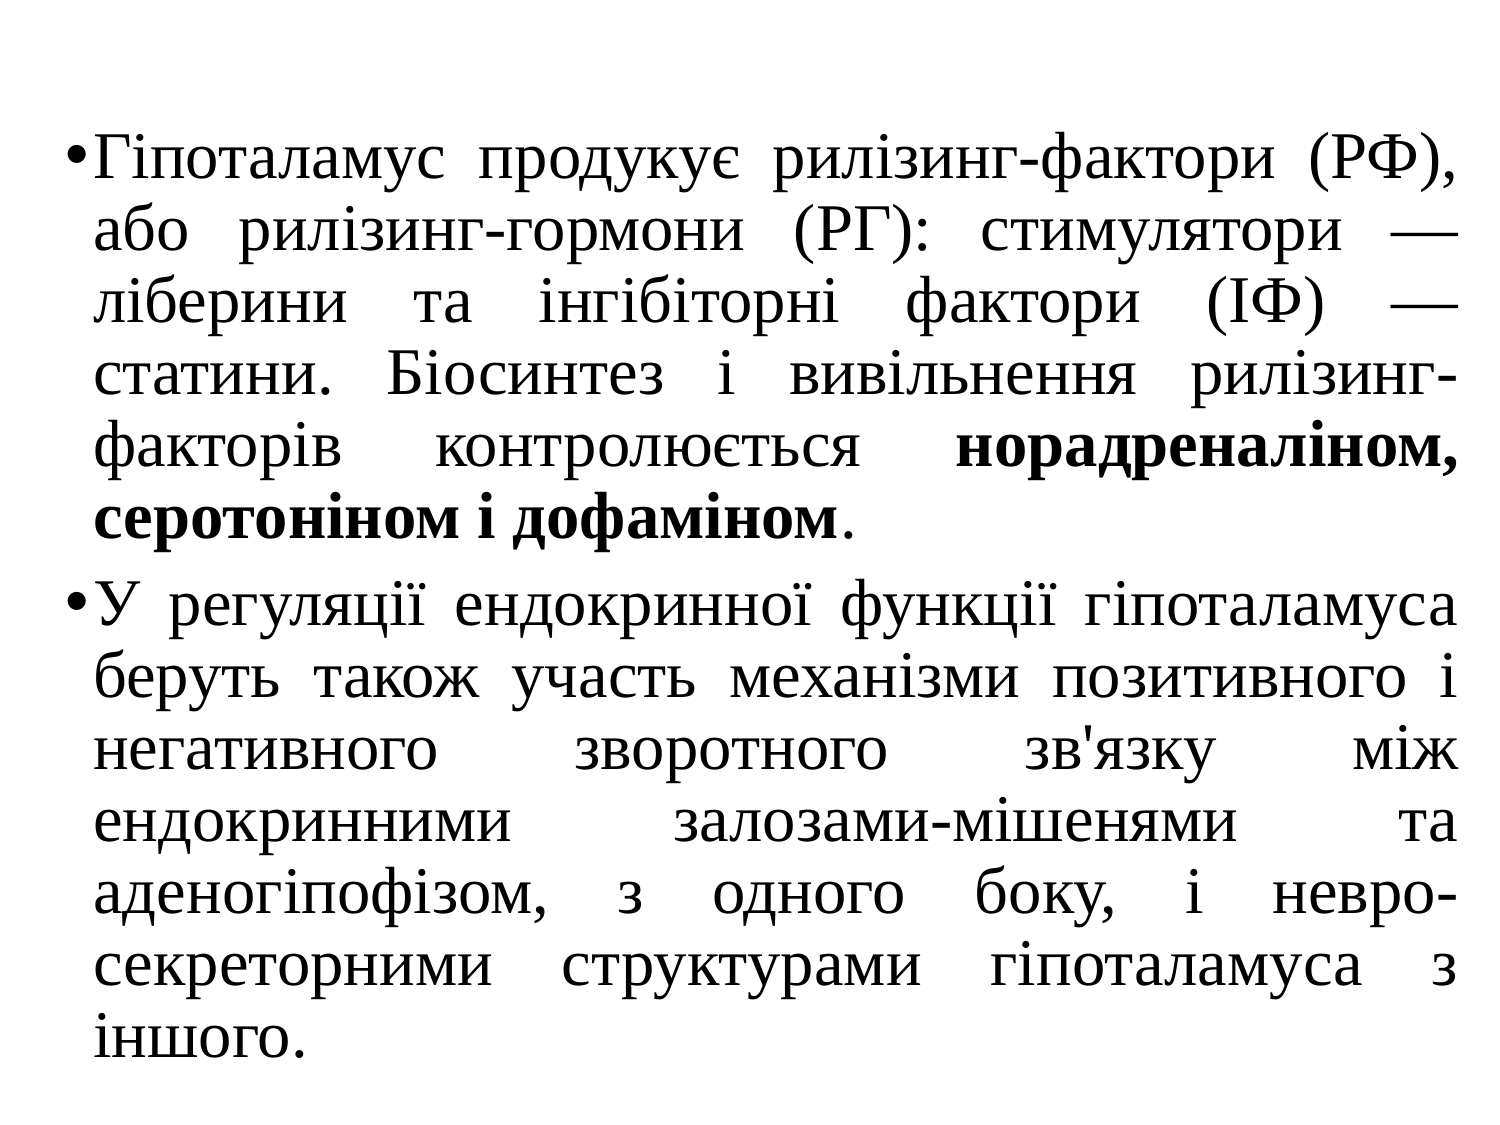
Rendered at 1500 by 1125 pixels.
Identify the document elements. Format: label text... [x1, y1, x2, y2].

list Гіпоталамус продукує рилізинг-фактори (РФ), або рилізинг-гормони (РГ): стимулятори — ліберини та інгібіторні фактори (ІФ) — статини. Біосинтез і вивільнення рилізинг-факторів контролюється норадреналіном, серотоніном і дофаміном. У регуляції ендокринної функції гіпоталамуса беруть також участь механізми позитивного і негативного зворотного зв'язку між ендокринними залозами-мішенями та аденогіпофізом, з одного боку, і невро-секреторними структурами гіпоталамуса з іншого. [50, 113, 1475, 492]
